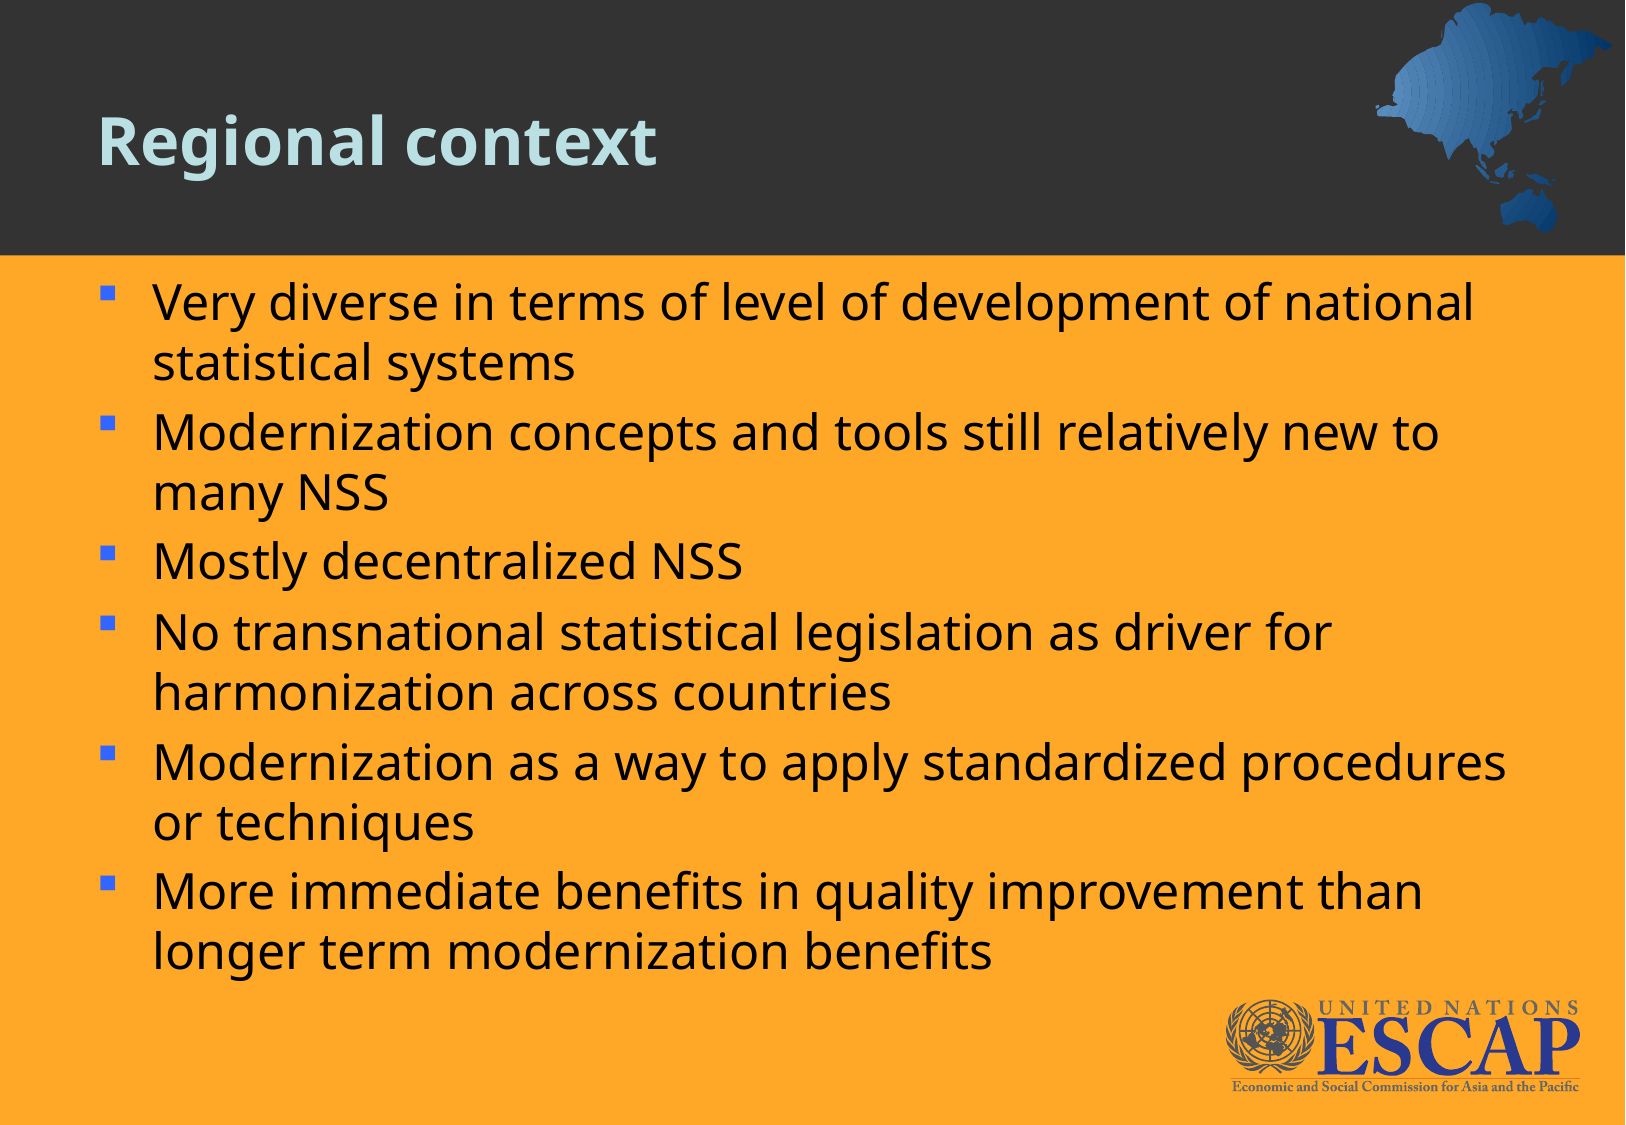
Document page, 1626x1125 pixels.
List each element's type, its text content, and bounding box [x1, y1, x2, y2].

title Regional context [80, 44, 1357, 233]
list Very diverse in terms of level of development of national statistical systems Modernization concepts and tools still relatively new to many NSS Mostly decentralized NSS No transnational statistical legislation as driver for harmonization across countries Modernization as a way to apply standardized procedures or techniques More immediate benefits in quality improvement than longer term modernization benefits [80, 262, 1544, 1006]
